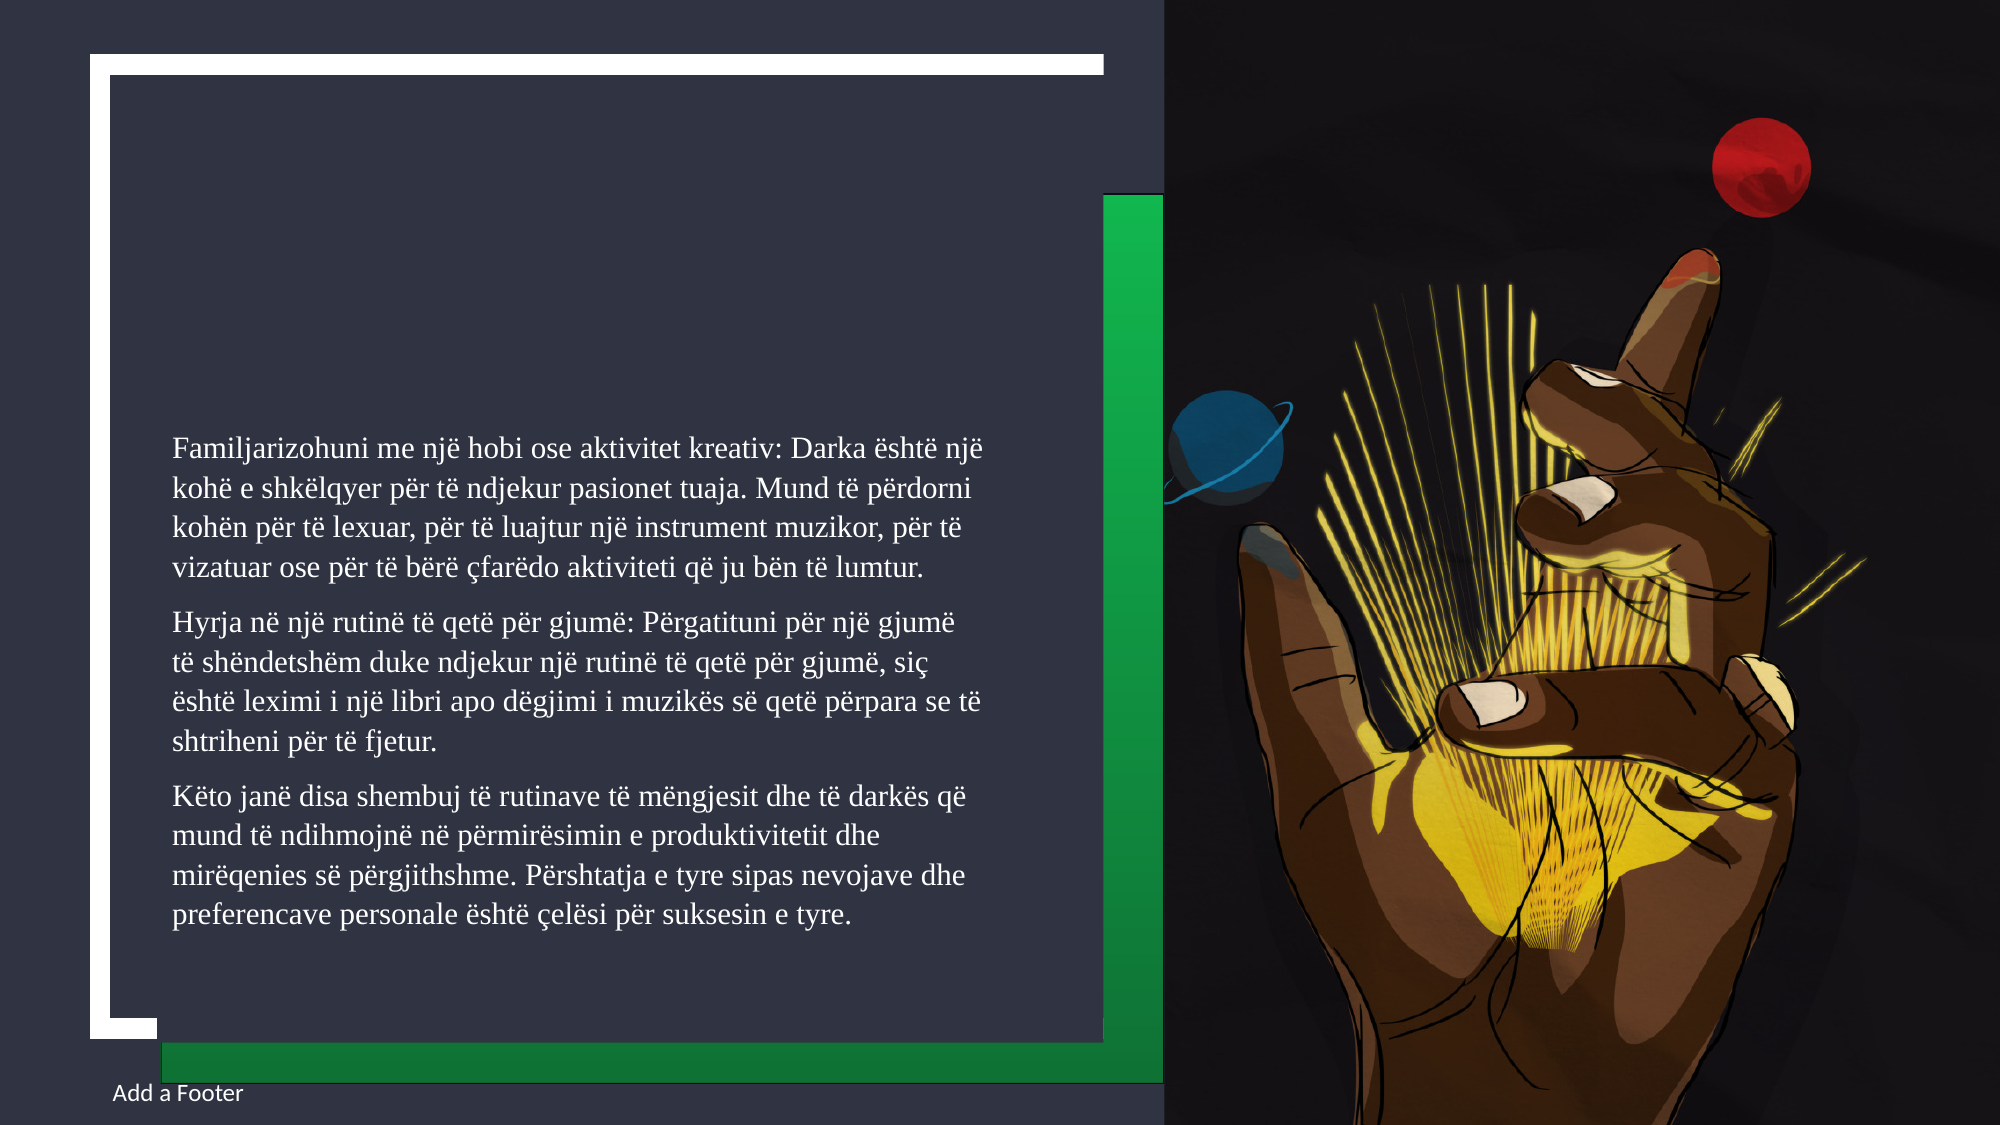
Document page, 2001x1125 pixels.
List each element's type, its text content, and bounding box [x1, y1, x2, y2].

footer Add a Footer [97, 1061, 773, 1121]
list Familjarizohuni me një hobi ose aktivitet kreativ: Darka është një kohë e shkëlqyer për të ndjekur pasionet tuaja. Mund të përdorni kohën për të lexuar, për të luajtur një instrument muzikor, për të vizatuar ose për të bërë çfarëdo aktiviteti që ju bën të lumtur. Hyrja në një rutinë të qetë për gjumë: Përgatituni për një gjumë të shëndetshëm duke ndjekur një rutinë të qetë për gjumë, siç është leximi i një libri apo dëgjimi i muzikës së qetë përpara se të shtriheni për të fjetur. Këto janë disa shembuj të rutinave të mëngjesit dhe të darkës që mund të ndihmojnë në përmirësimin e produktivitetit dhe mirëqenies së përgjithshme. Përshtatja e tyre sipas nevojave dhe preferencave personale është çelësi për suksesin e tyre. [157, 417, 1000, 975]
picture [1164, 0, 2000, 1125]
